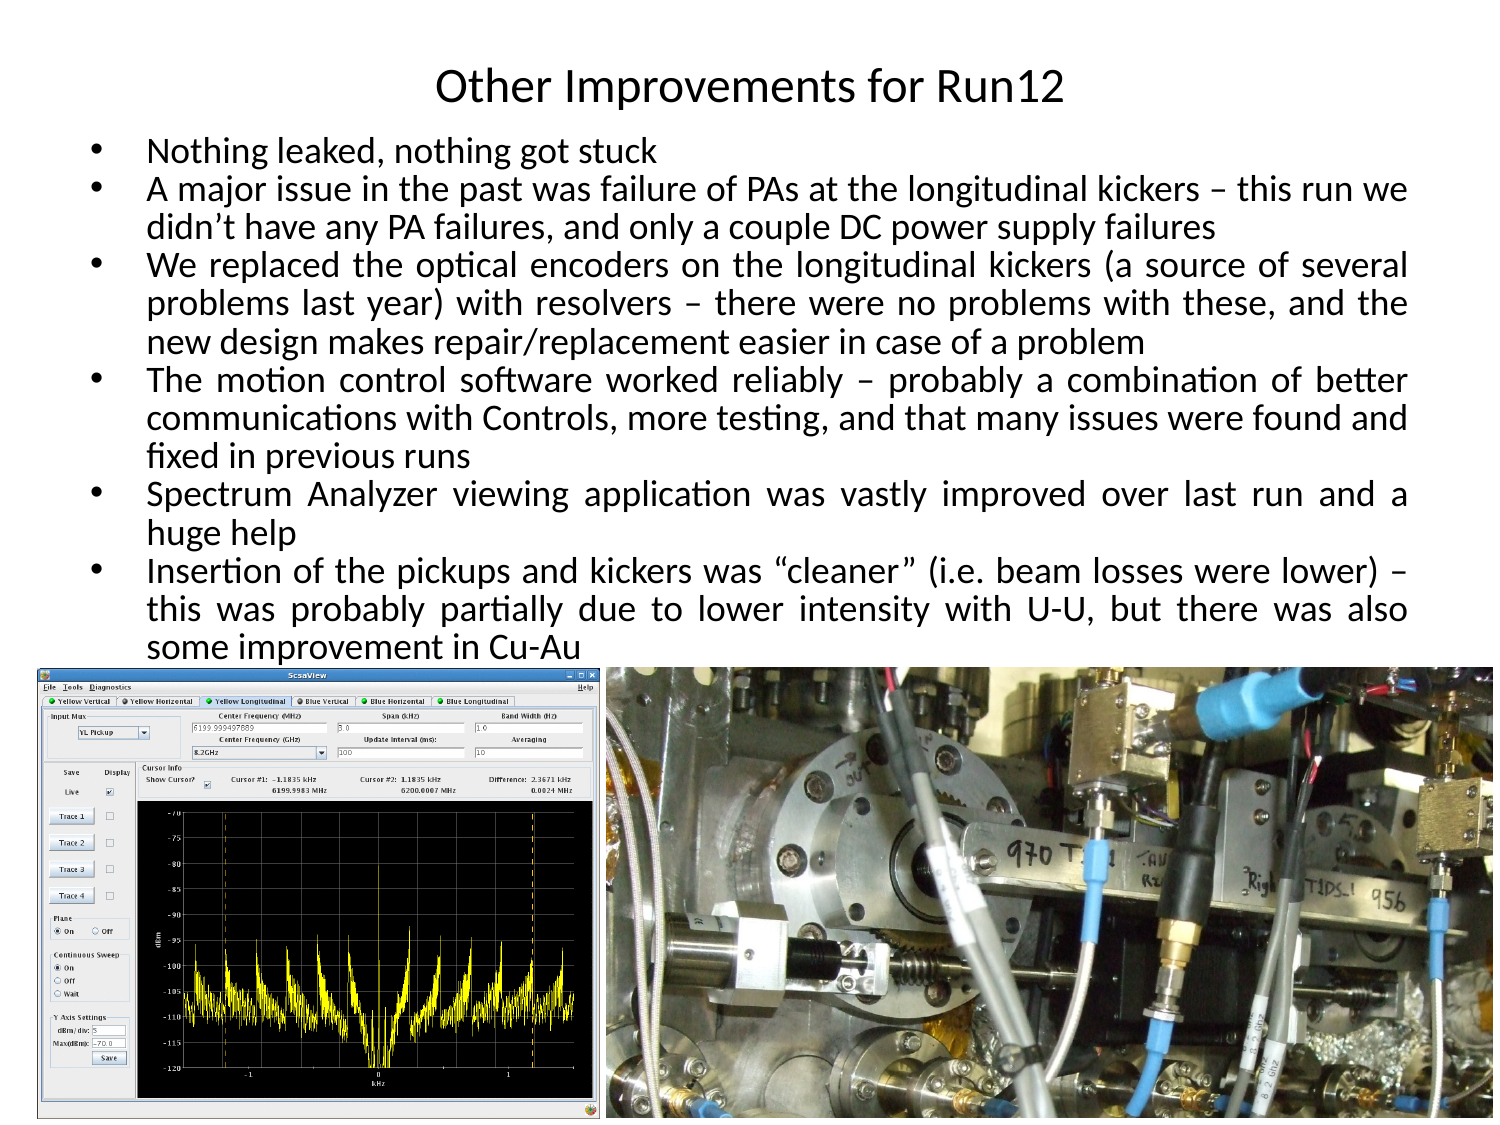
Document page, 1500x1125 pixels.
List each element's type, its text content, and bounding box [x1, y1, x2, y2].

title Other Improvements for Run12 [75, 45, 1425, 121]
picture [606, 667, 1493, 1119]
picture [37, 668, 601, 1119]
list Nothing leaked, nothing got stuck A major issue in the past was failure of PAs at the longitudinal kickers – this run we didn’t have any PA failures, and only a couple DC power supply failures We replaced the optical encoders on the longitudinal kickers (a source of several problems last year) with resolvers – there were no problems with these, and the new design makes repair/replacement easier in case of a problem The motion control software worked reliably – probably a combination of better communications with Controls, more testing, and that many issues were found and fixed in previous runs Spectrum Analyzer viewing application was vastly improved over last run and a huge help Insertion of the pickups and kickers was “cleaner” (i.e. beam losses were lower) – this was probably partially due to lower intensity with U-U, but there was also some improvement in Cu-Au [75, 125, 1425, 669]
